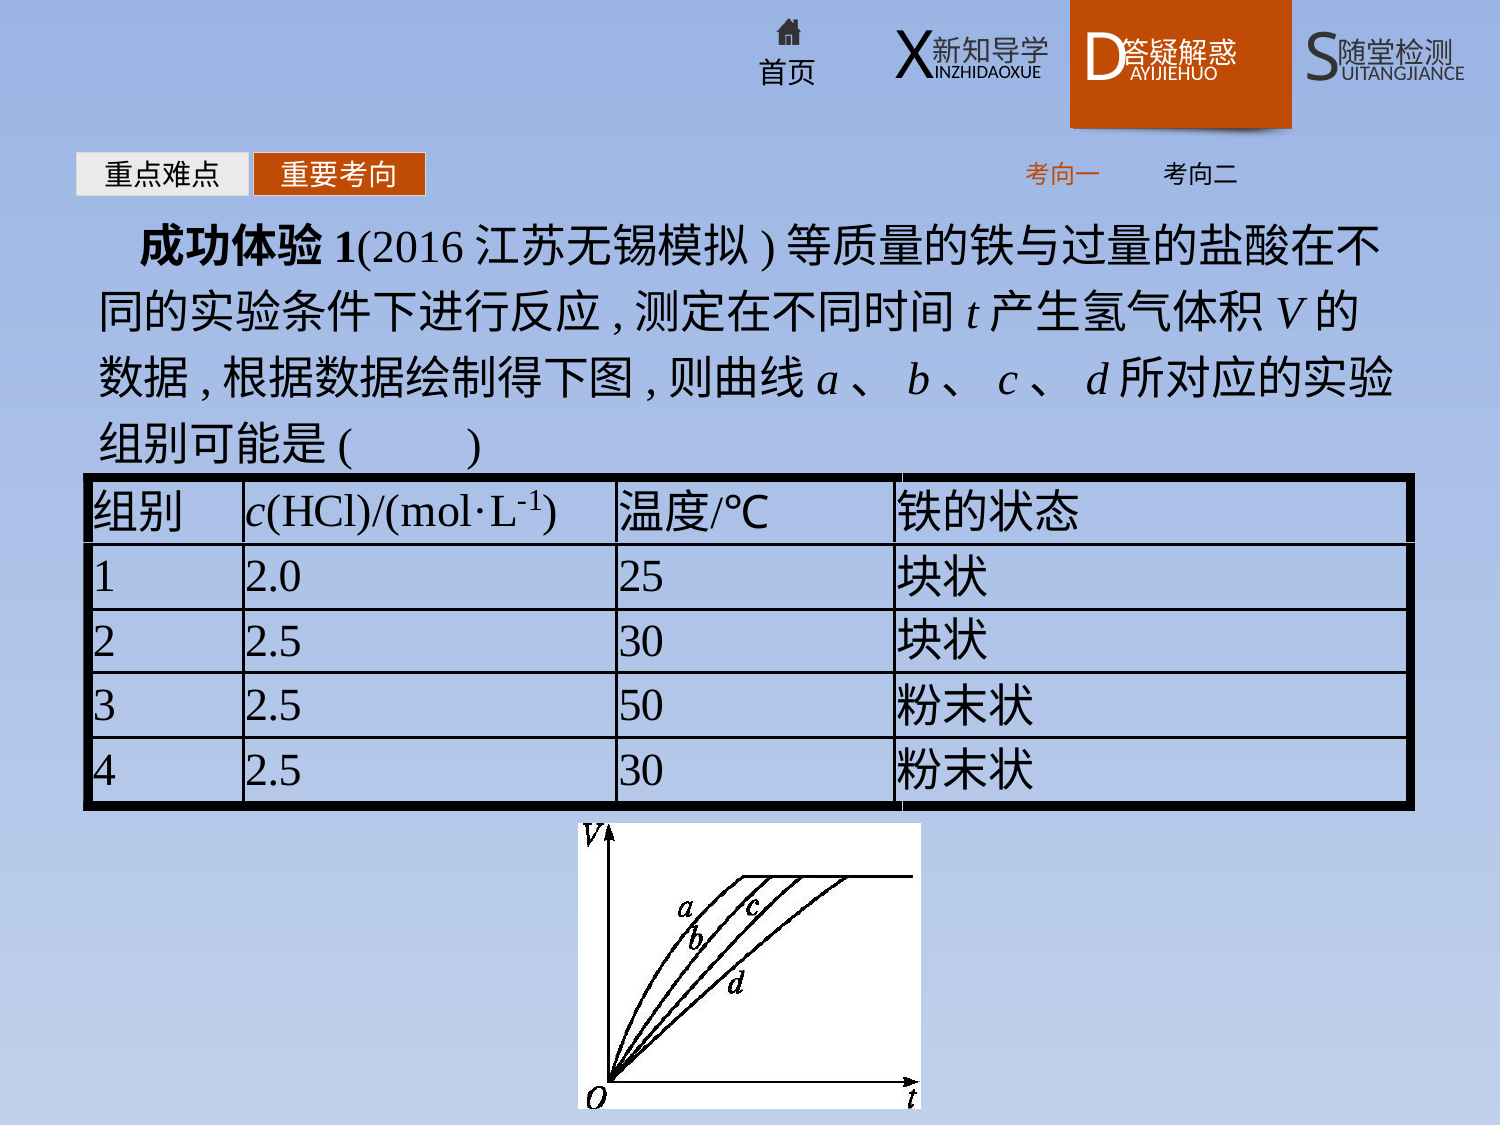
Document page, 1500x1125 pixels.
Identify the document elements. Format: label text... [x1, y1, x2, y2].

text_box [181, 822, 1319, 1109]
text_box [83, 472, 1417, 892]
text_box 重点难点 [75, 151, 251, 197]
picture [1070, 0, 1306, 139]
text_box 考向二 [1148, 151, 1254, 196]
picture [776, 18, 801, 45]
text_box 成功体验1(2016江苏无锡模拟)等质量的铁与过量的盐酸在不同的实验条件下进行反应,测定在不同时间t产生氢气体积V的数据,根据数据绘制得下图,则曲线a、b、c、d所对应的实验组别可能是( ) [83, 198, 1417, 472]
text_box 考向一 [1010, 151, 1116, 196]
text_box 重要考向 [251, 151, 428, 197]
